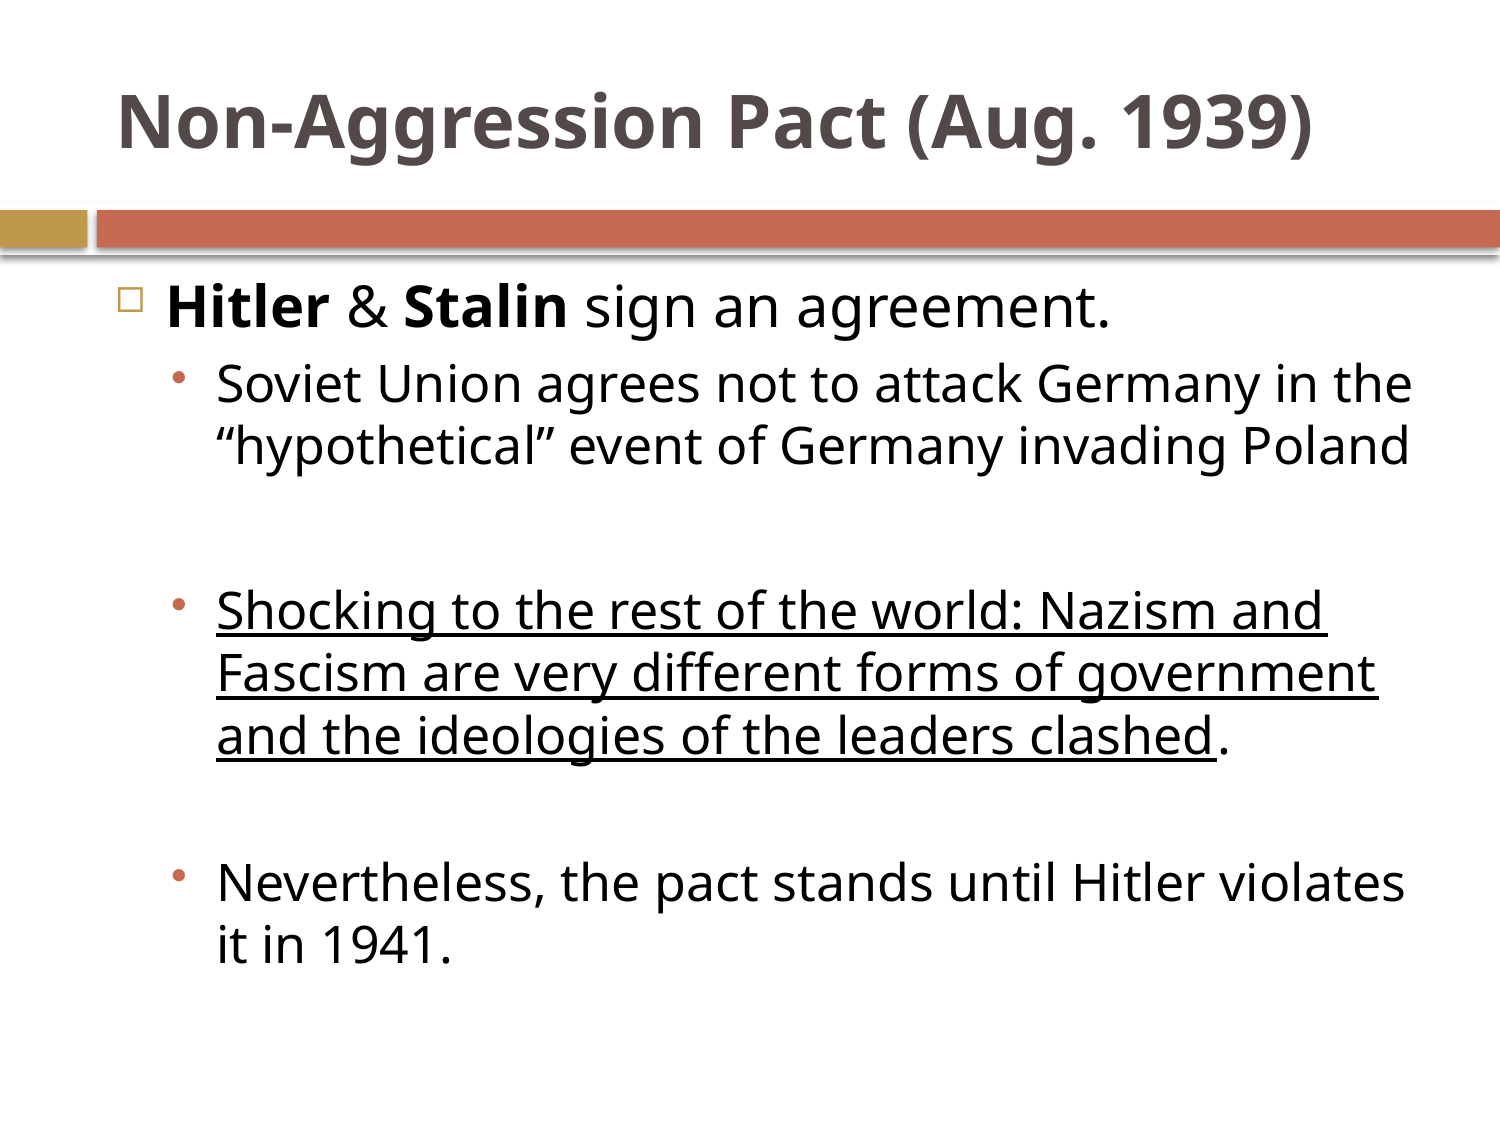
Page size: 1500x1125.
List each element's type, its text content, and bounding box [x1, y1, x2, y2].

title Non-Aggression Pact (Aug. 1939) [100, 37, 1438, 200]
list Hitler & Stalin sign an agreement. Soviet Union agrees not to attack Germany in the “hypothetical” event of Germany invading Poland Shocking to the rest of the world: Nazism and Fascism are very different forms of government and the ideologies of the leaders clashed. Nevertheless, the pact stands until Hitler violates it in 1941. [100, 262, 1438, 1000]
